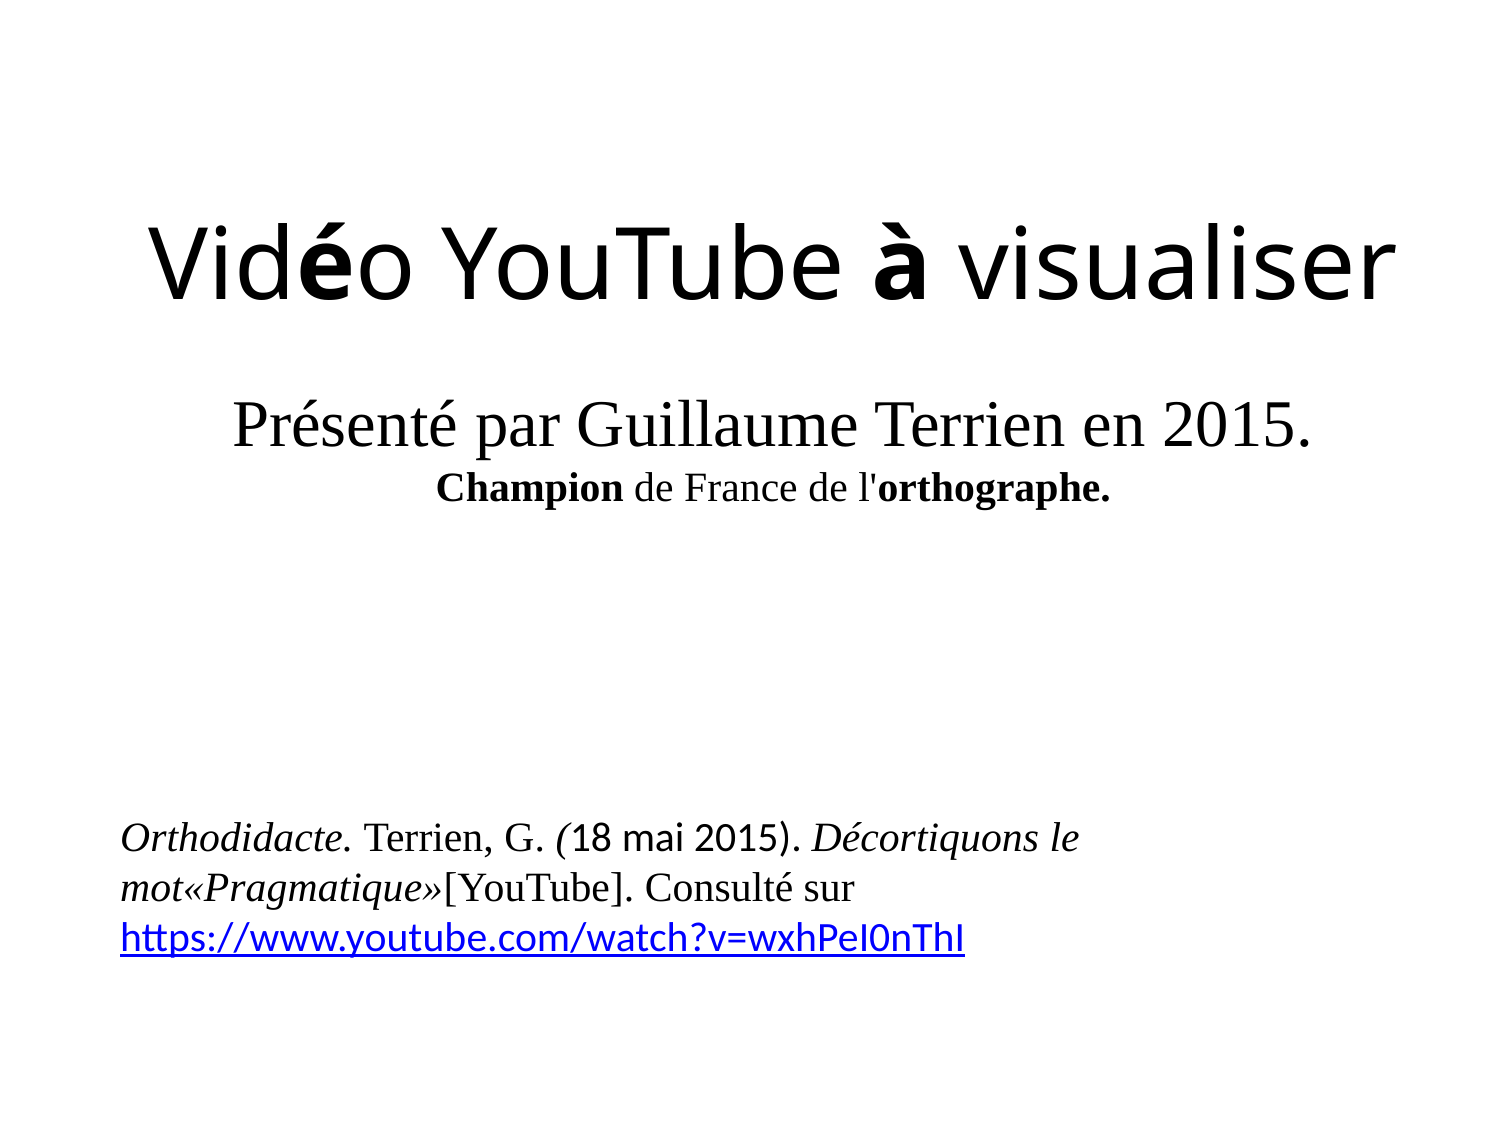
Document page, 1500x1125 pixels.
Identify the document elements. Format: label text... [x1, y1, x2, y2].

text_box Vidéo YouTube à visualiser Présenté par Guillaume Terrien en 2015. Champion de France de l'orthographe. Orthodidacte. Terrien, G. (18 mai 2015). Décortiquons le mot«Pragmatique»[YouTube]. Consulté sur https://www.youtube.com/watch?v=wxhPeI0nThI [105, 82, 1442, 1077]
